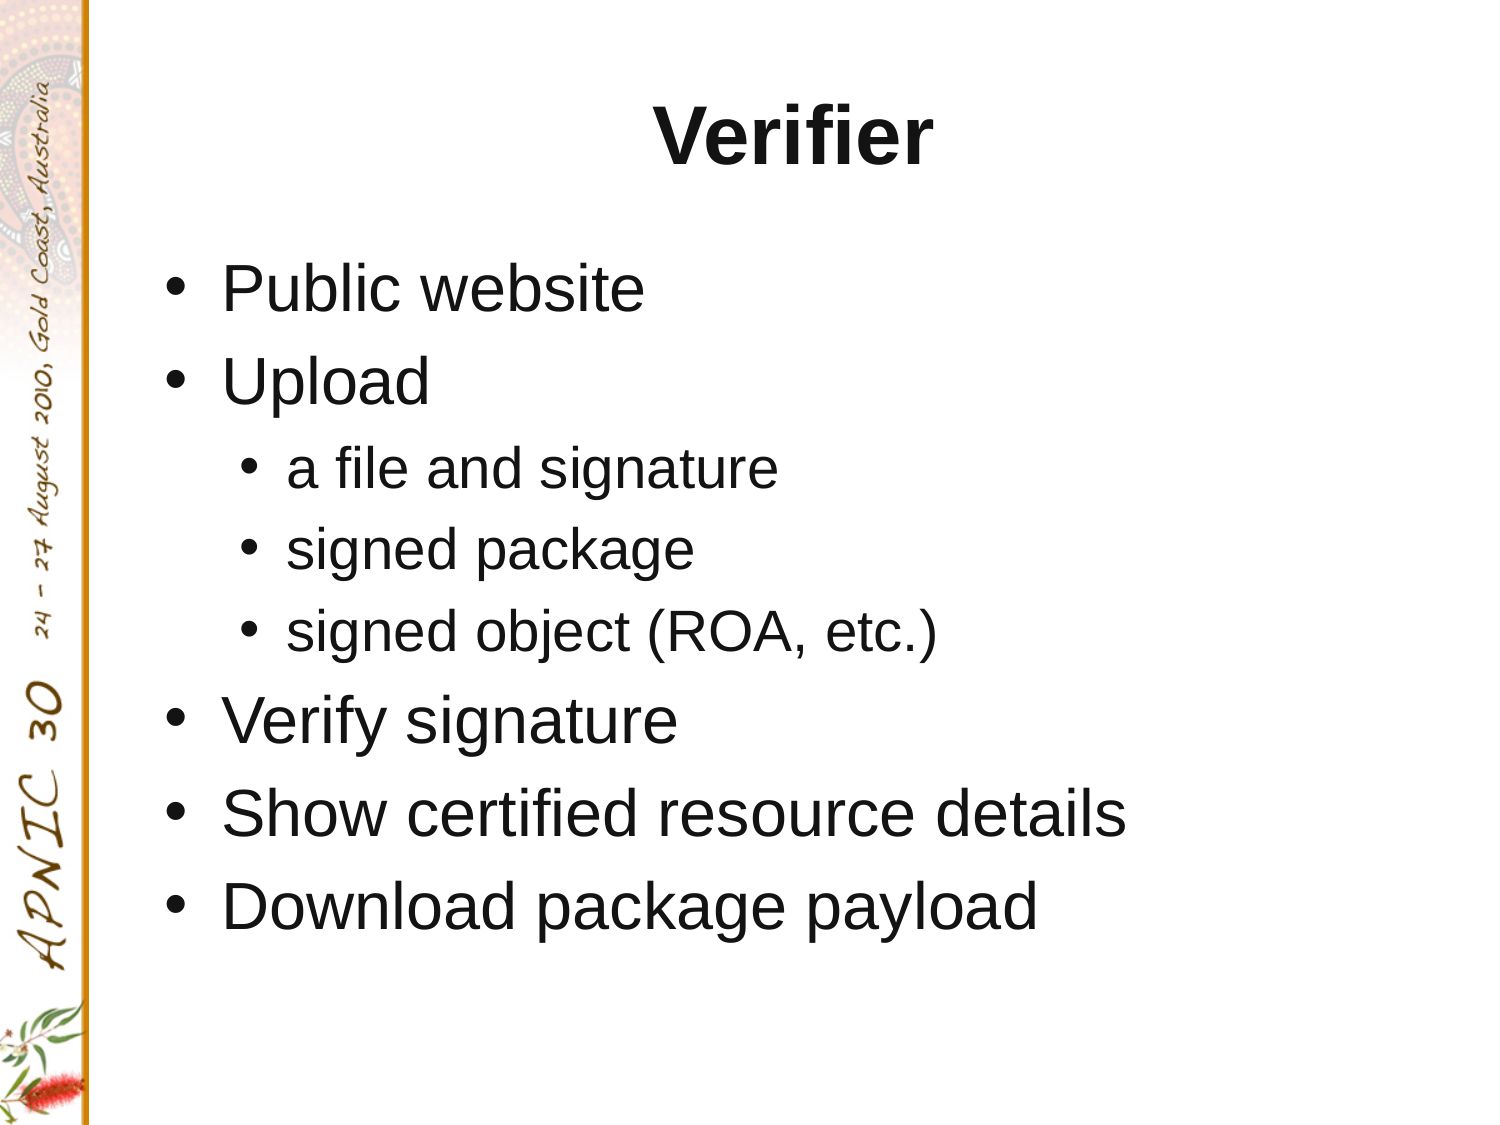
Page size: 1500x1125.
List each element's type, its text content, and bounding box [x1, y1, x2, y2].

title Verifier [149, 49, 1438, 213]
picture [0, 0, 89, 1125]
list Public website Upload a file and signature signed package signed object (ROA, etc.) Verify signature Show certified resource details Download package payload [150, 237, 1438, 1038]
